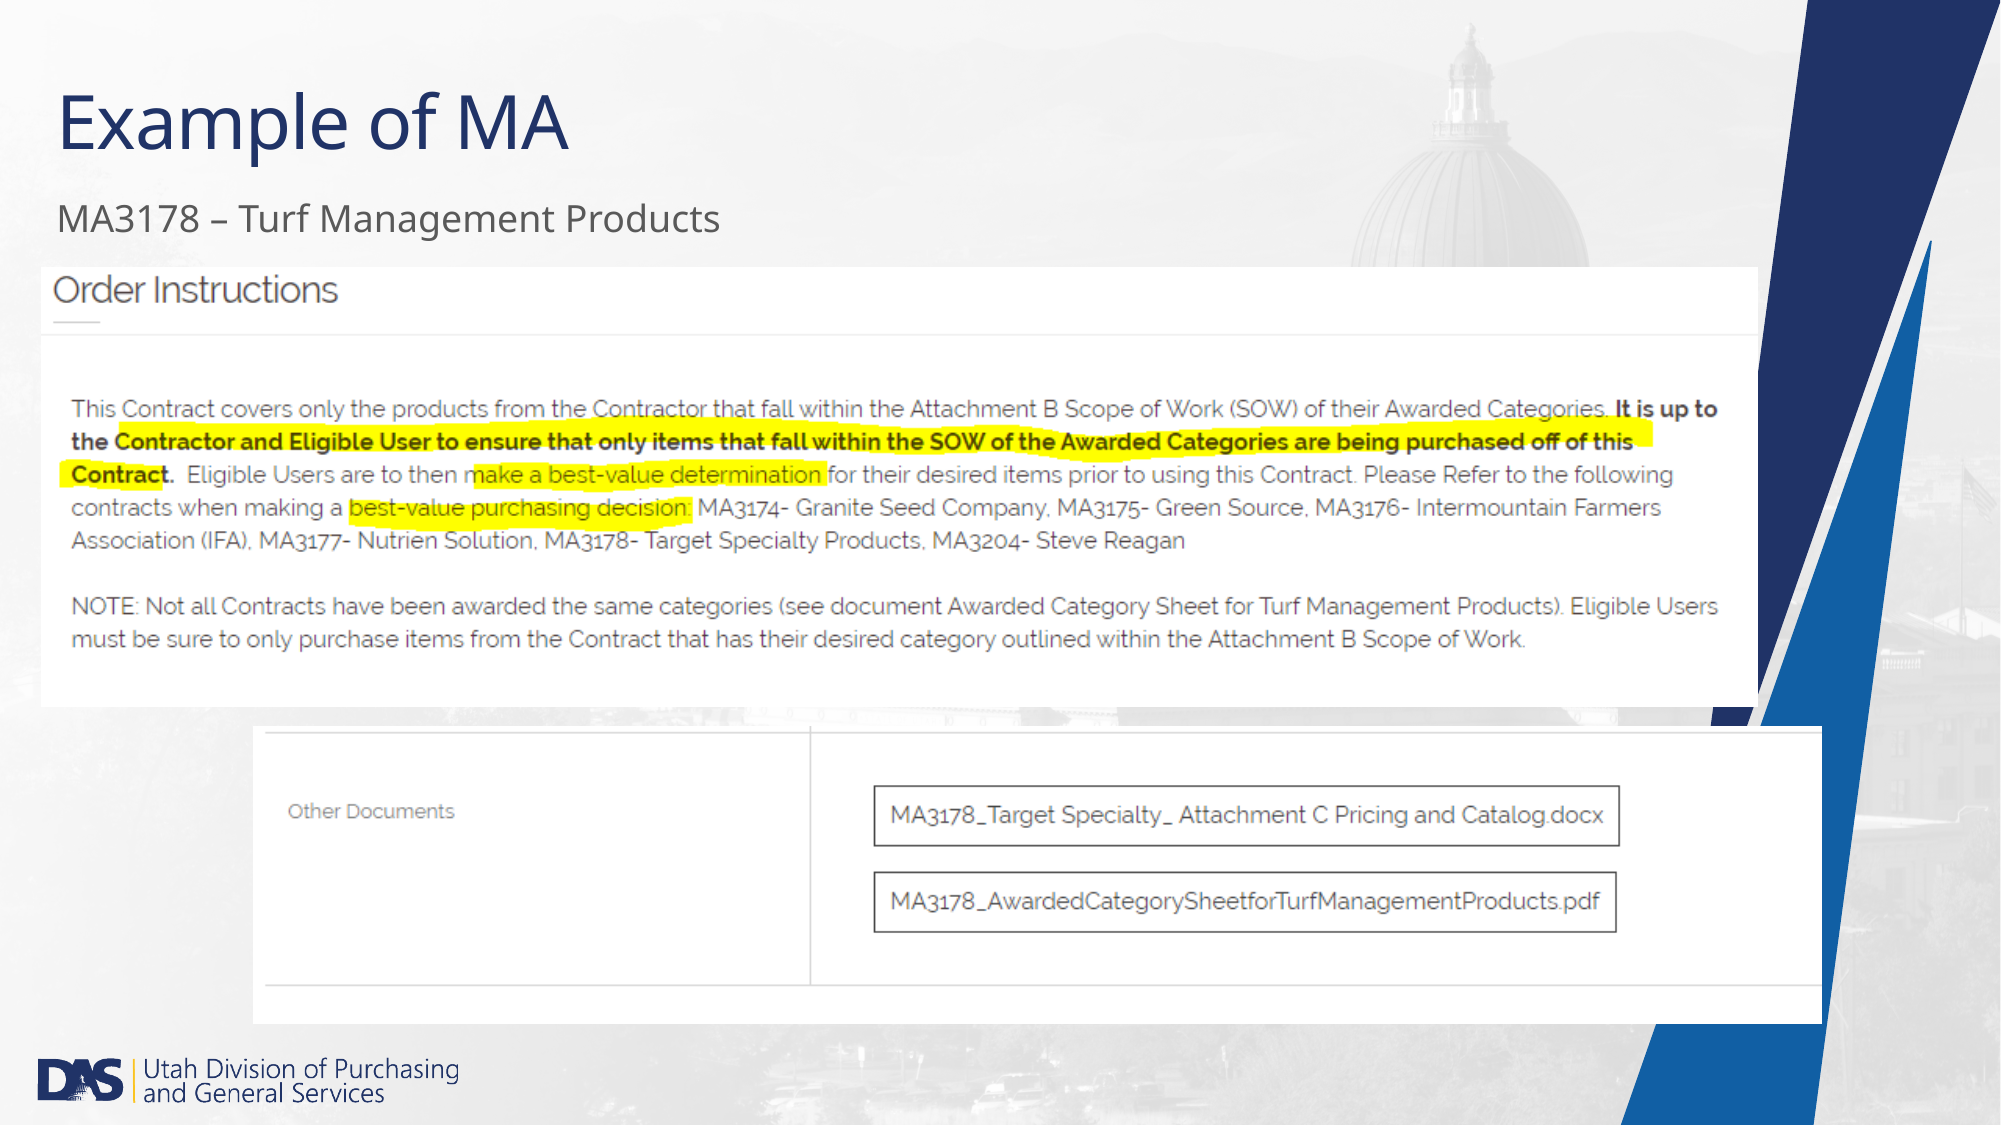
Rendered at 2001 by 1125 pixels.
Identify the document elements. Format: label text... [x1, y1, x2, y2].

picture [41, 267, 1758, 708]
picture [37, 1057, 458, 1103]
picture [253, 726, 1822, 1024]
title Example of MA [41, 64, 996, 187]
text_box MA3178 – Turf Management Products [41, 187, 1064, 248]
